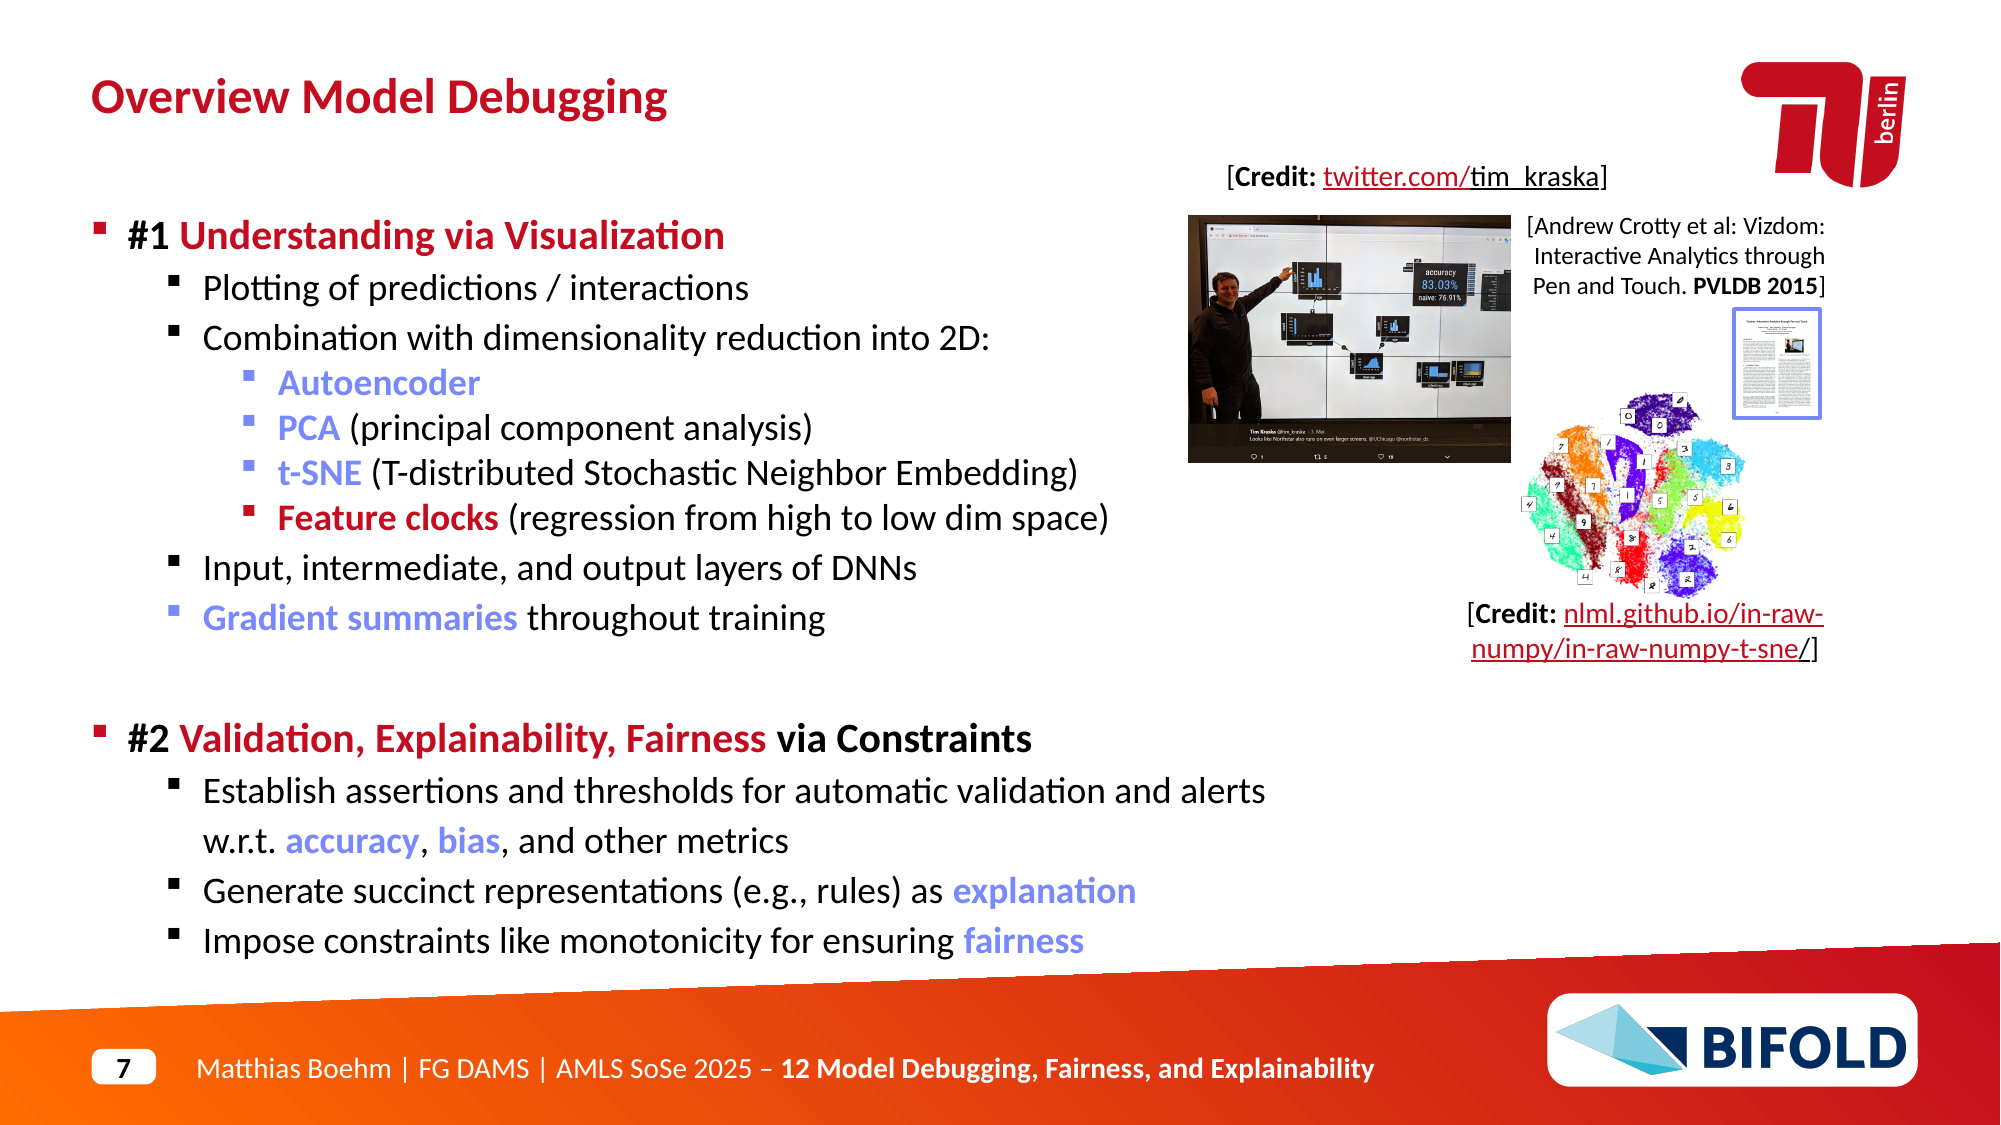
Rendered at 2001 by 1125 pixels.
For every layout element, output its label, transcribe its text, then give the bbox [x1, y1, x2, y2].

picture [1741, 62, 1906, 188]
picture [1556, 1004, 1906, 1075]
text_box [Andrew Crotty et al: Vizdom: Interactive Analytics through Pen and Touch. PVLDB 2015] [1524, 202, 1826, 308]
list #1 Understanding via Visualization Plotting of predictions / interactions Combination with dimensionality reduction into 2D: Autoencoder PCA (principal component analysis) t-SNE (T-distributed Stochastic Neighbor Embedding) Feature clocks (regression from high to low dim space) Input, intermediate, and output layers of DNNs Gradient summaries throughout training #2 Validation, Explainability, Fairness via Constraints Establish assertions and thresholds for automatic validation and alerts w.r.t. accuracy, bias, and other metrics Generate succinct representations (e.g., rules) as explanation Impose constraints like monotonicity for ensuring fairness [90, 208, 1908, 948]
list Overview Model Debugging [91, 65, 1455, 183]
picture [1518, 311, 1818, 599]
text_box [Credit: twitter.com/tim_kraska] [1195, 149, 1639, 200]
picture [1188, 214, 1511, 464]
text_box [Credit: nlml.github.io/in-raw-numpy/in-raw-numpy-t-sne/] [1444, 586, 1847, 672]
